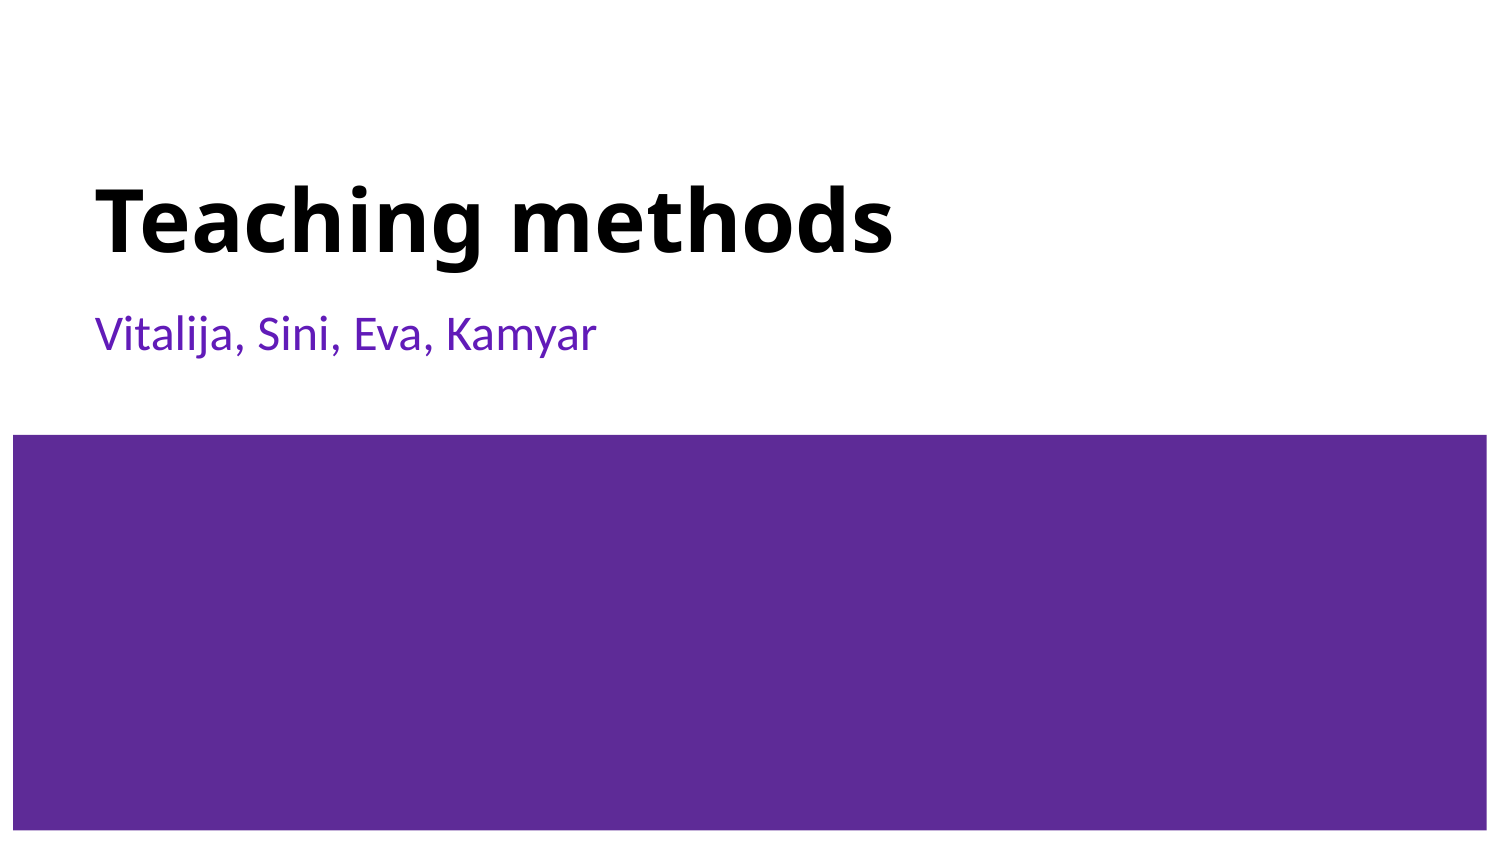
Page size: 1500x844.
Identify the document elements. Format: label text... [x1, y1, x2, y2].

title Teaching methods [79, 43, 1423, 285]
subtitle Vitalija, Sini, Eva, Kamyar [79, 285, 1423, 427]
